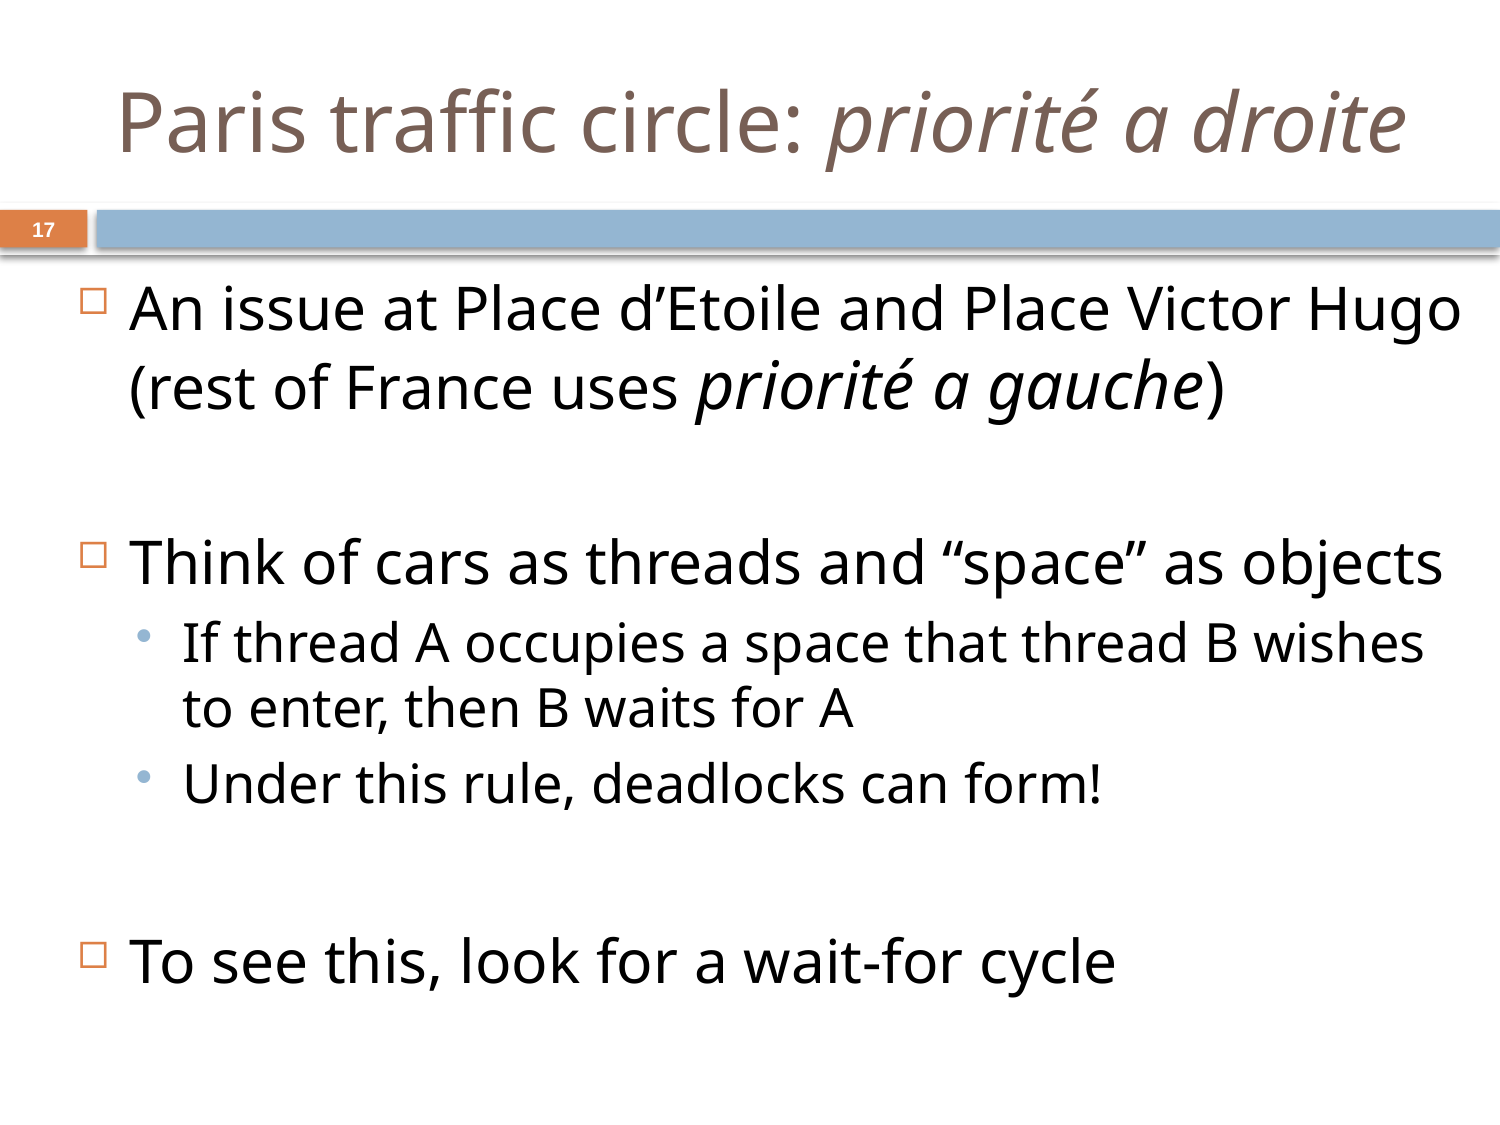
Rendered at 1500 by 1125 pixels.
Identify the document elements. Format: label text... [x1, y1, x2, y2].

list An issue at Place d’Etoile and Place Victor Hugo (rest of France uses priorité a gauche) Think of cars as threads and “space” as objects If thread A occupies a space that thread B wishes to enter, then B waits for A Under this rule, deadlocks can form! To see this, look for a wait-for cycle [62, 262, 1488, 1000]
slide_number 17 [0, 208, 88, 249]
title Paris traffic circle: priorité a droite [100, 37, 1438, 200]
